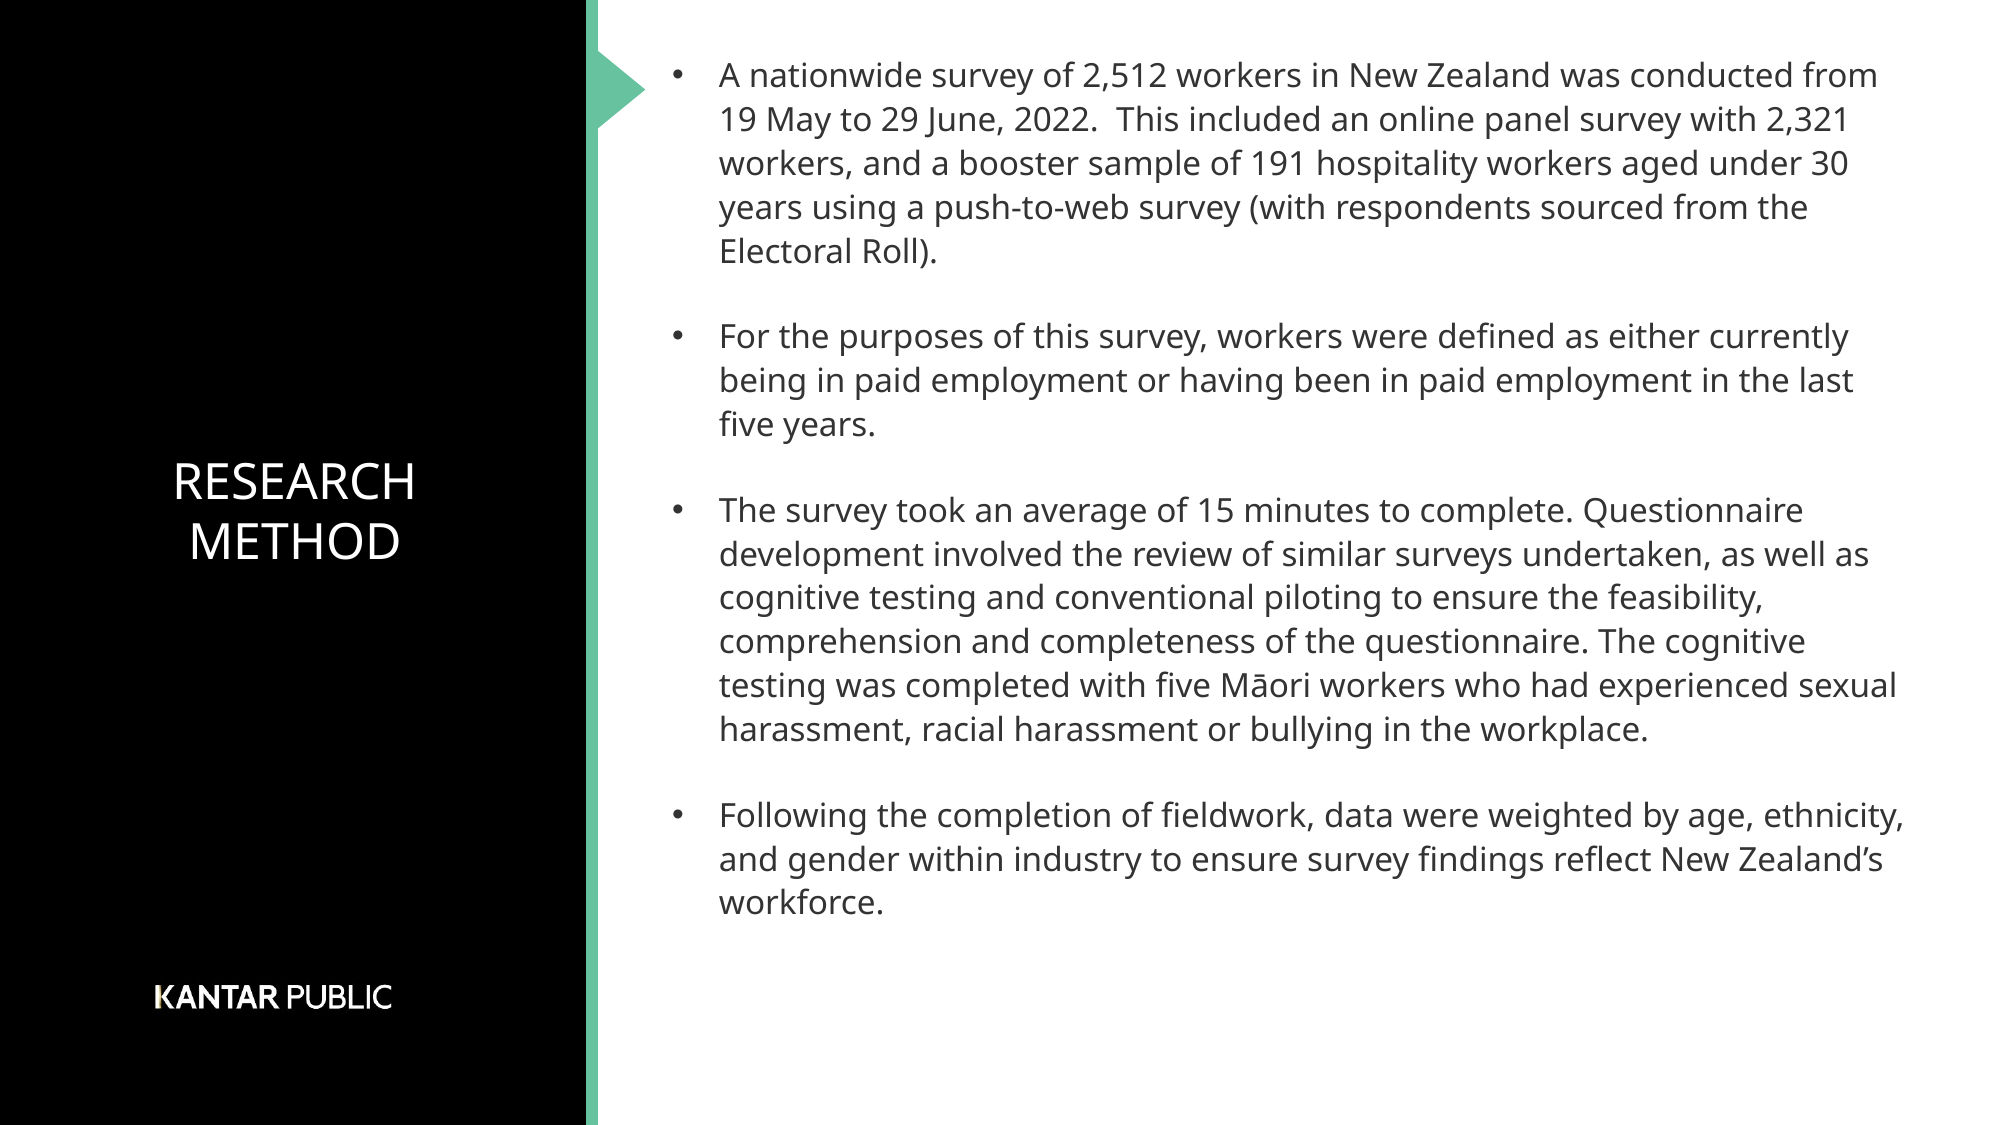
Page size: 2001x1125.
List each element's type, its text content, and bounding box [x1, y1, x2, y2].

picture [135, 974, 413, 1019]
text_box A nationwide survey of 2,512 workers in New Zealand was conducted from 19 May to 29 June, 2022. This included an online panel survey with 2,321 workers, and a booster sample of 191 hospitality workers aged under 30 years using a push-to-web survey (with respondents sourced from the Electoral Roll). For the purposes of this survey, workers were defined as either currently being in paid employment or having been in paid employment in the last five years. The survey took an average of 15 minutes to complete. Questionnaire development involved the review of similar surveys undertaken, as well as cognitive testing and conventional piloting to ensure the feasibility, comprehension and completeness of the questionnaire. The cognitive testing was completed with five Māori workers who had experienced sexual harassment, racial harassment or bullying in the workplace. Following the completion of fieldwork, data were weighted by age, ethnicity, and gender within industry to ensure survey findings reflect New Zealand’s workforce. [657, 93, 1933, 879]
text_box [585, 0, 599, 1125]
title RESEARCH METHOD [59, 435, 532, 583]
text_box [599, 50, 647, 129]
